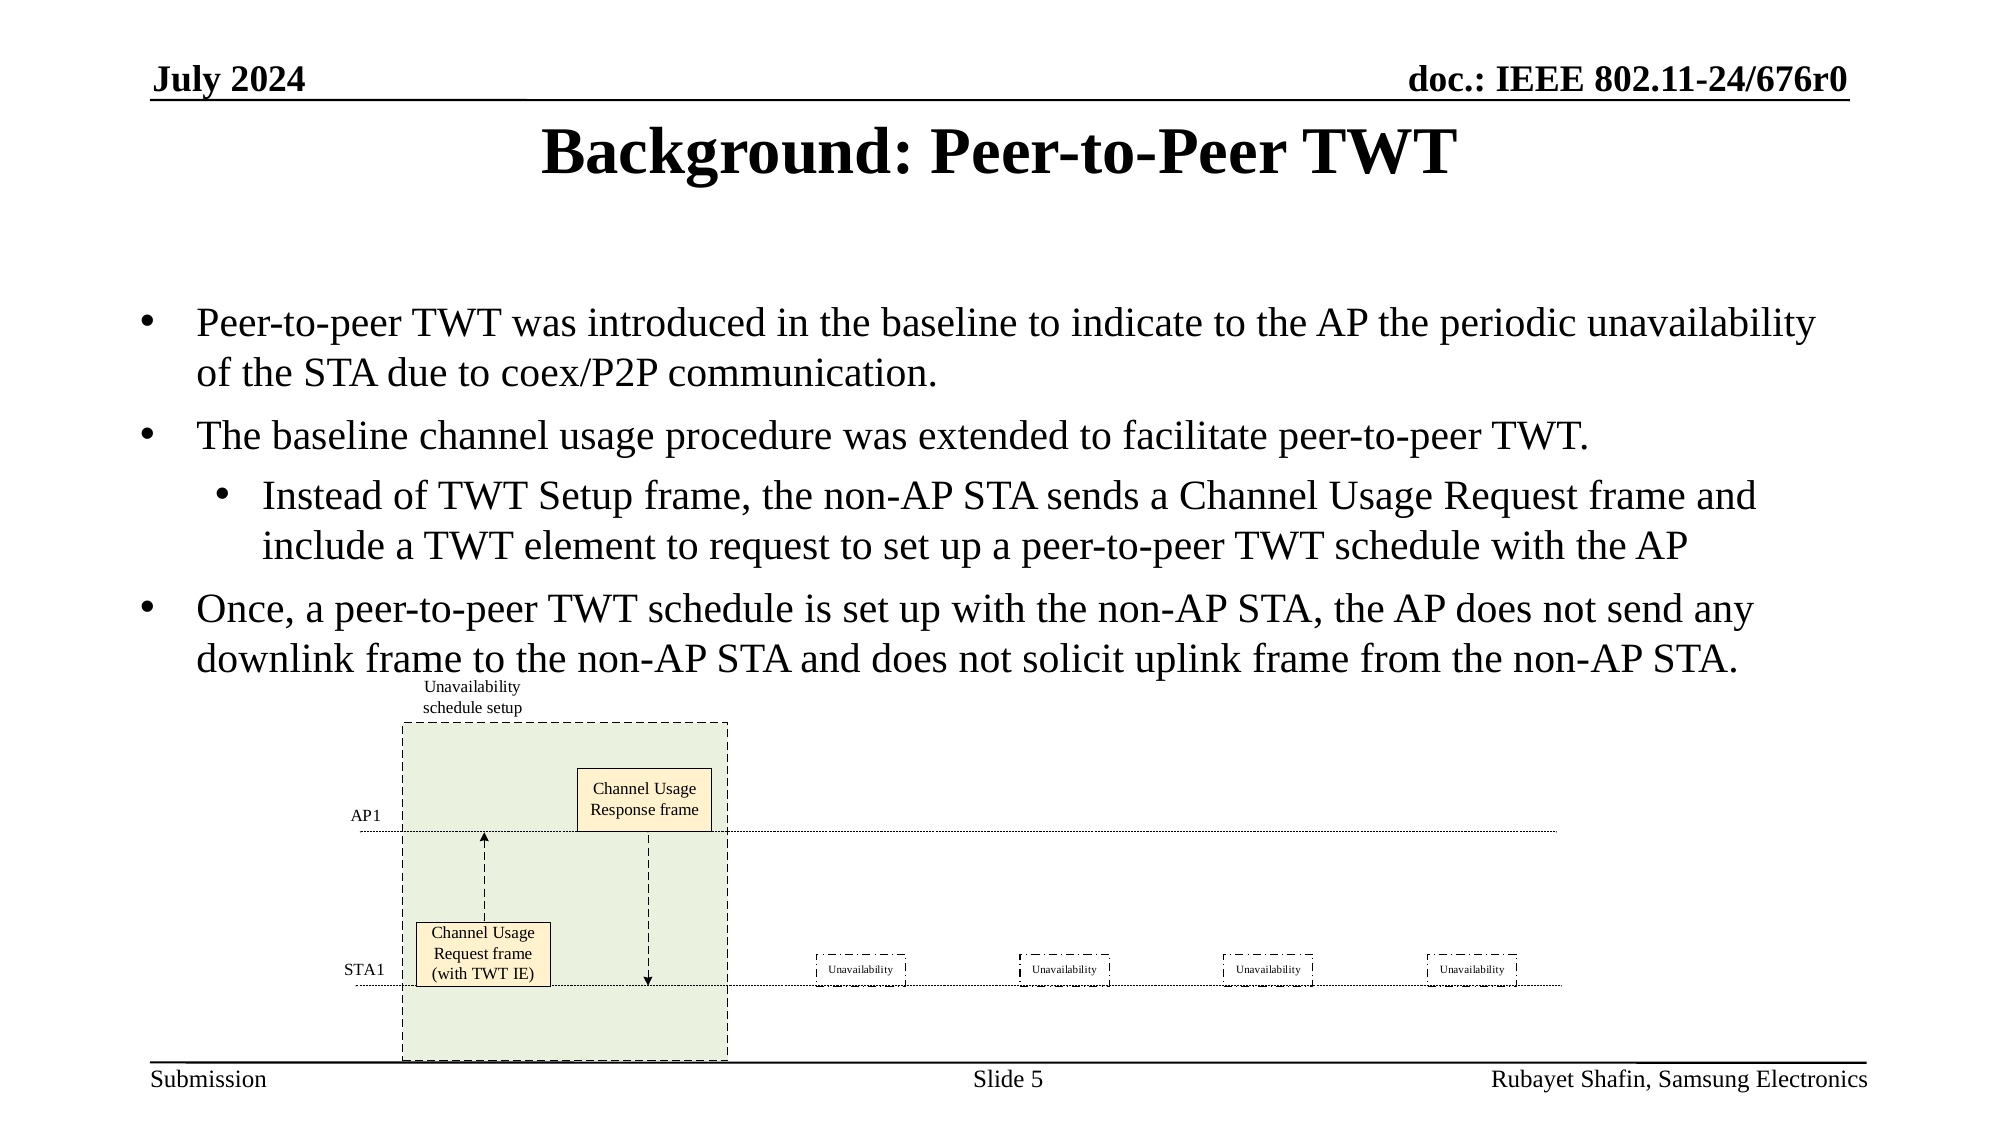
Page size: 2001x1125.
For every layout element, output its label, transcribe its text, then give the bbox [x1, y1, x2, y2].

title Background: Peer-to-Peer TWT [149, 88, 1851, 207]
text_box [324, 672, 1563, 1063]
footer Rubayet Shafin, Samsung Electronics [1171, 1061, 1869, 1093]
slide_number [152, 54, 563, 100]
slide_number Slide 5 [950, 1070, 1067, 1123]
list Peer-to-peer TWT was introduced in the baseline to indicate to the AP the periodic unavailability of the STA due to coex/P2P communication. The baseline channel usage procedure was extended to facilitate peer-to-peer TWT. Instead of TWT Setup frame, the non-AP STA sends a Channel Usage Request frame and include a TWT element to request to set up a peer-to-peer TWT schedule with the AP Once, a peer-to-peer TWT schedule is set up with the non-AP STA, the AP does not send any downlink frame to the non-AP STA and does not solicit uplink frame from the non-AP STA. [124, 224, 1851, 701]
